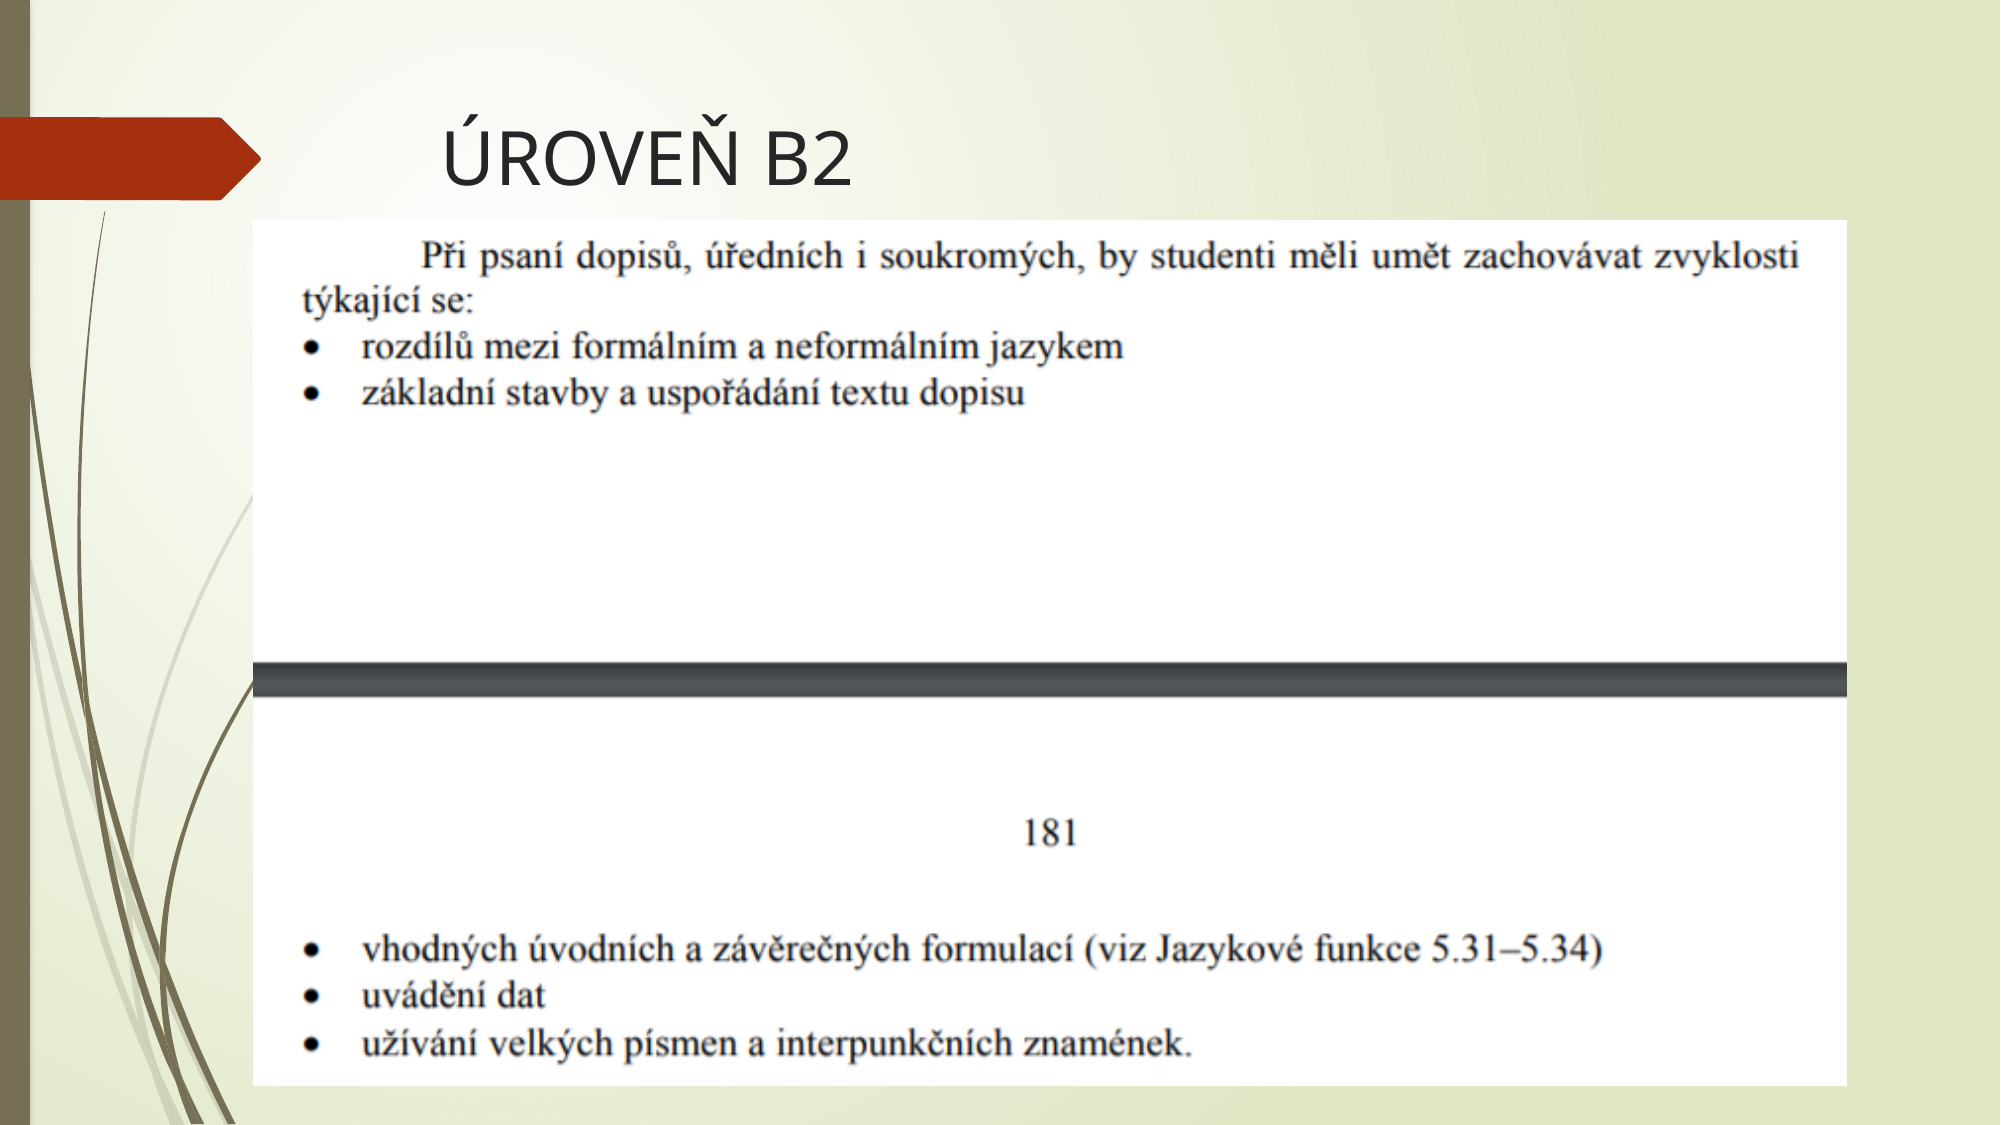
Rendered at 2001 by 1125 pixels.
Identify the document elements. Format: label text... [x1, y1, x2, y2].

title ÚROVEŇ B2 [425, 102, 1888, 313]
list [253, 220, 1847, 1087]
